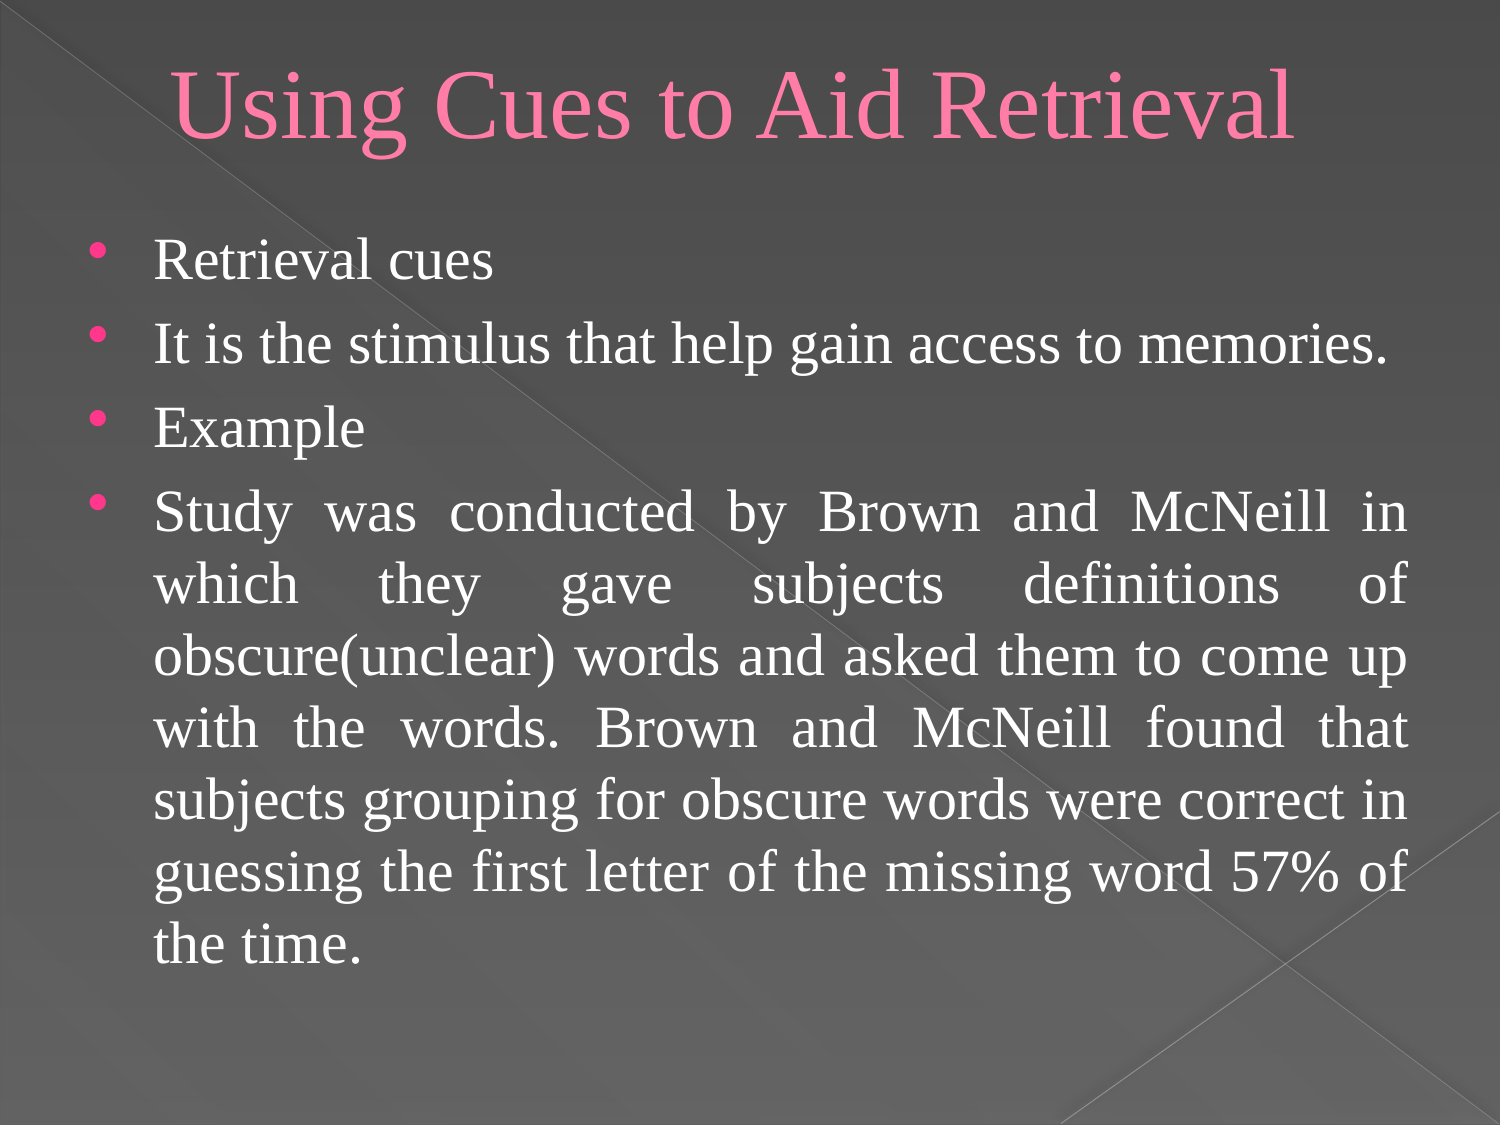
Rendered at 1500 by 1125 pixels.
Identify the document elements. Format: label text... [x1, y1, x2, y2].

list Retrieval cues It is the stimulus that help gain access to memories. Example Study was conducted by Brown and McNeill in which they gave subjects definitions of obscure(unclear) words and asked them to come up with the words. Brown and McNeill found that subjects grouping for obscure words were correct in guessing the first letter of the missing word 57% of the time. [75, 212, 1425, 1059]
title Using Cues to Aid Retrieval [75, 43, 1425, 212]
